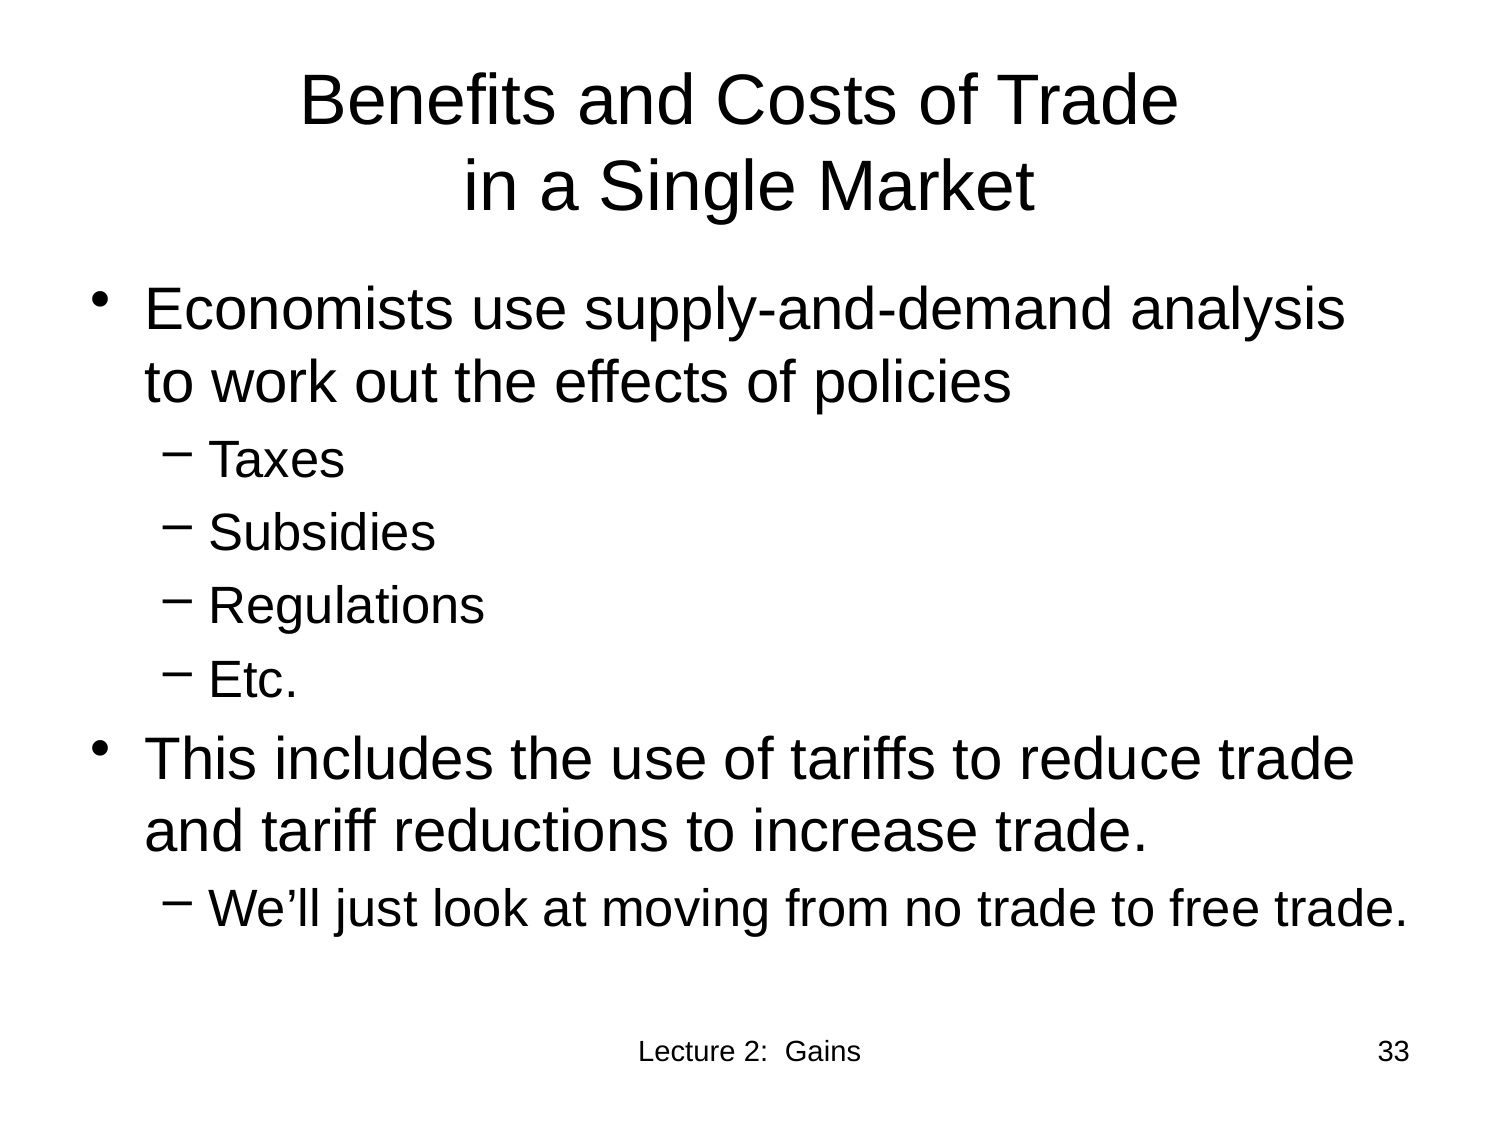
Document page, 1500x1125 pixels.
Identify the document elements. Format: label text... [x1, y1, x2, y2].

slide_number 33 [1074, 1024, 1426, 1103]
title Benefits and Costs of Trade in a Single Market [74, 44, 1426, 233]
footer Lecture 2: Gains [512, 1024, 988, 1103]
list Economists use supply-and-demand analysis to work out the effects of policies Taxes Subsidies Regulations Etc. This includes the use of tariffs to reduce trade and tariff reductions to increase trade. We’ll just look at moving from no trade to free trade. [74, 262, 1426, 1006]
